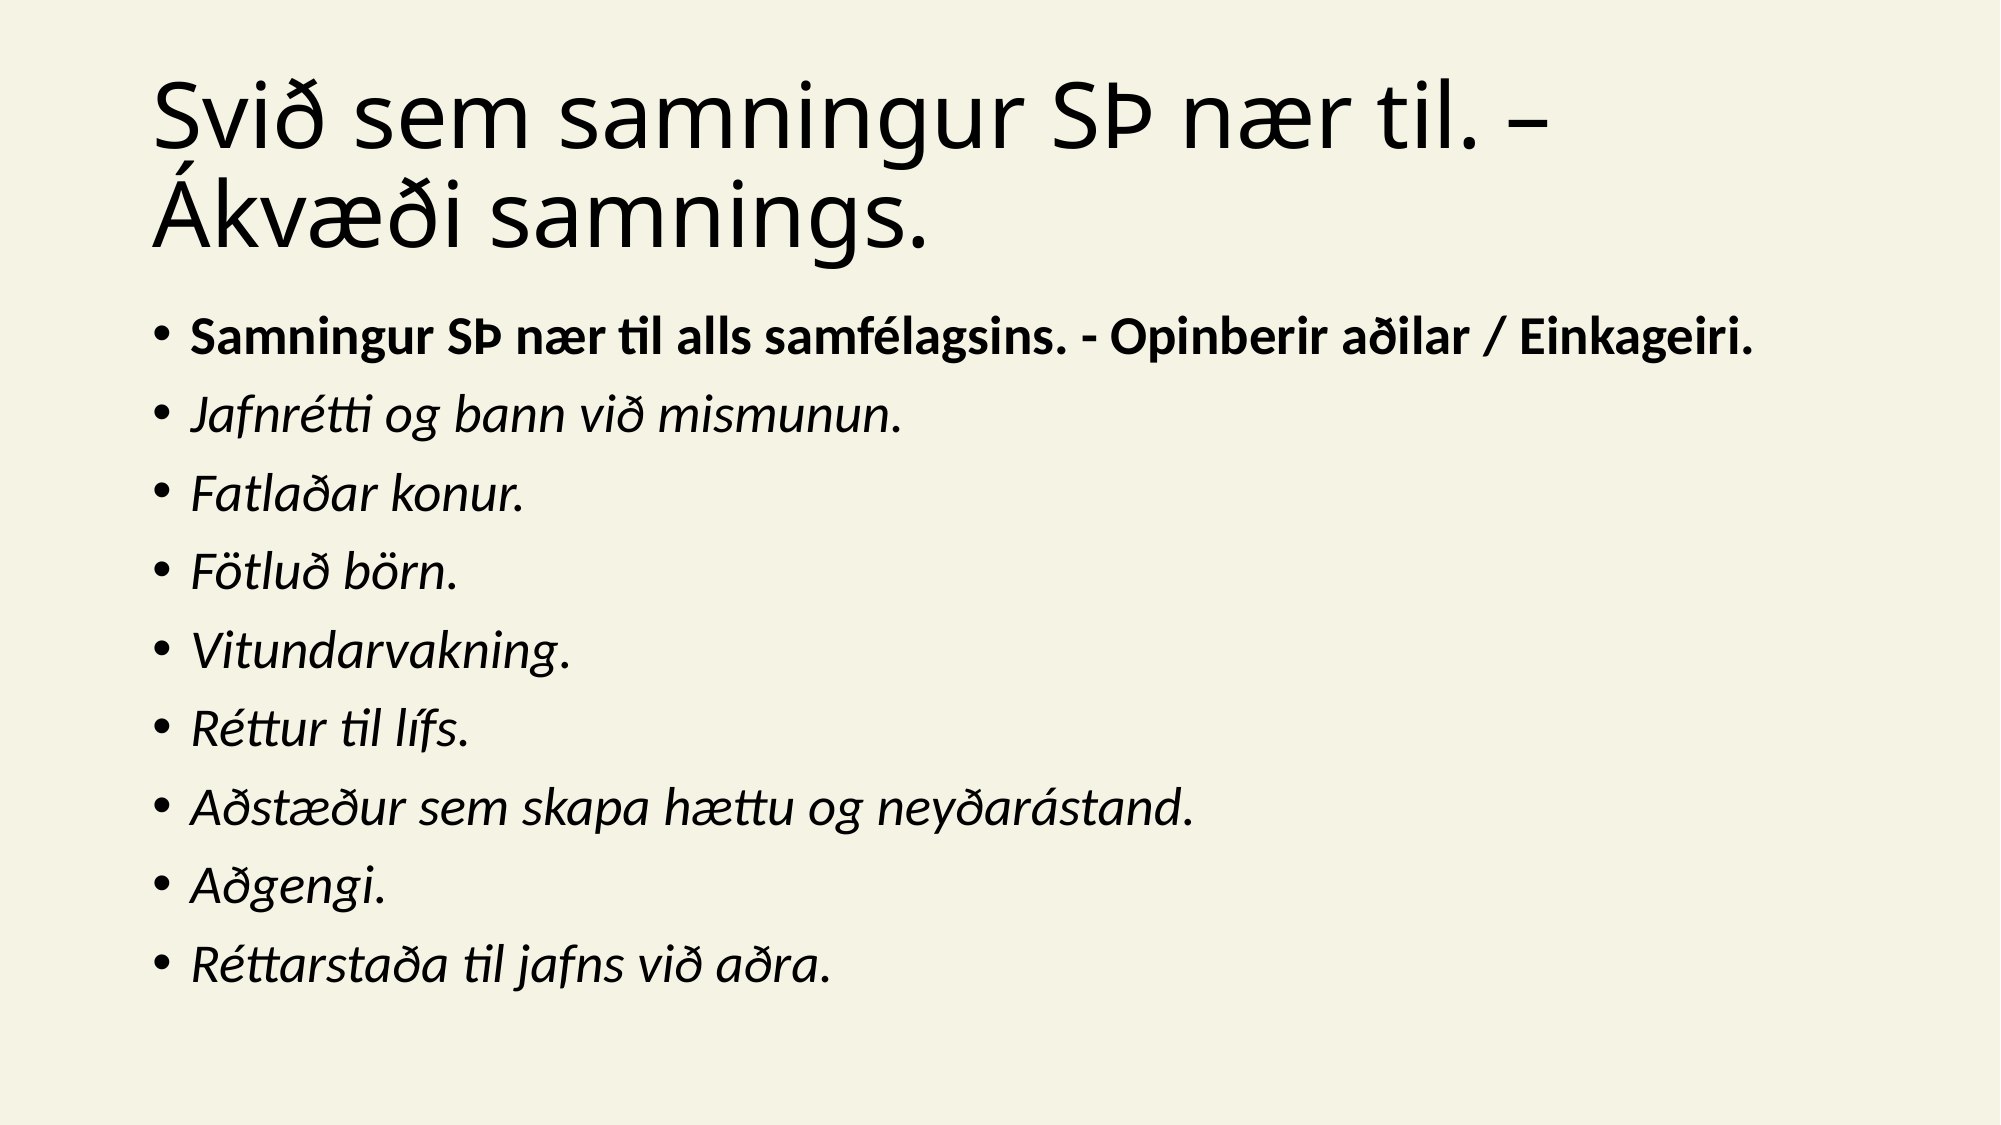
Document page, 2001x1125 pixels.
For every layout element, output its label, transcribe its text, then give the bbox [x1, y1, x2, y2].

title Svið sem samningur SÞ nær til. – Ákvæði samnings. [137, 59, 1863, 278]
list Samningur SÞ nær til alls samfélagsins. - Opinberir aðilar / Einkageiri. Jafnrétti og bann við mismunun. Fatlaðar konur. Fötluð börn. Vitundarvakning. Réttur til lífs. Aðstæður sem skapa hættu og neyðarástand. Aðgengi. Réttarstaða til jafns við aðra. [137, 299, 1863, 1014]
